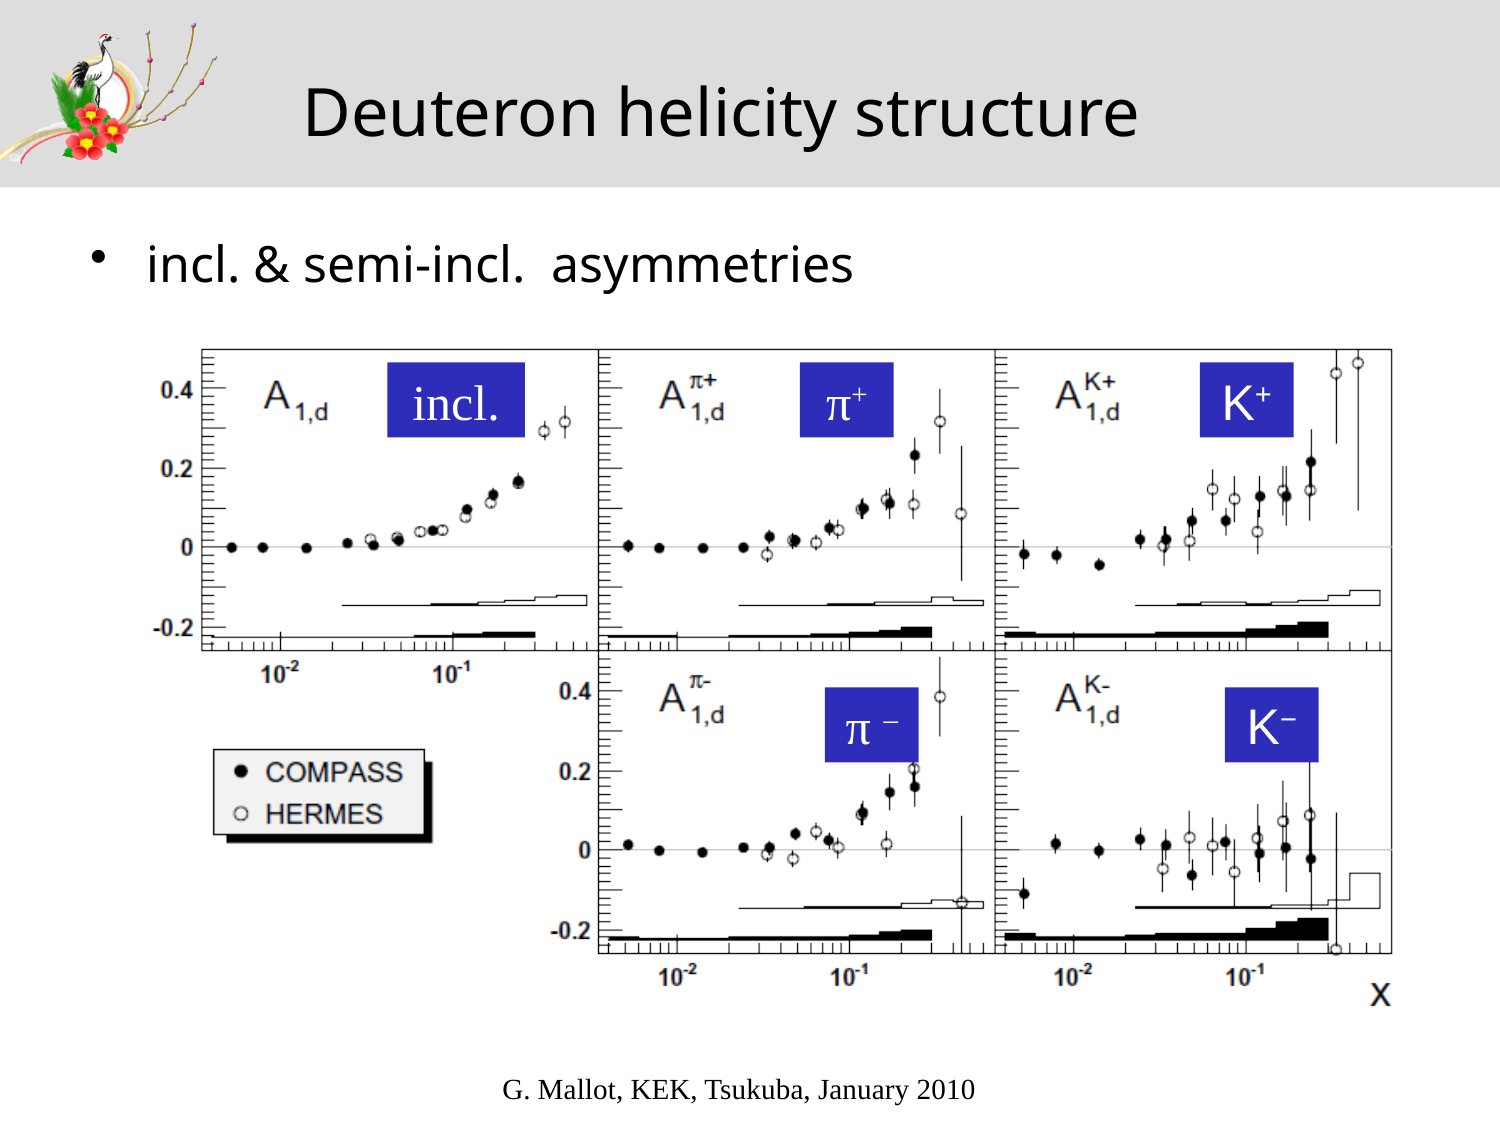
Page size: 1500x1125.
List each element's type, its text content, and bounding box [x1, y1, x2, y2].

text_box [24, 287, 1434, 1025]
footer G. Mallot, KEK, Tsukuba, January 2010 [478, 1049, 1001, 1125]
list incl. & semi-incl. asymmetries [74, 224, 1426, 285]
picture [0, 0, 238, 190]
title Deuteron helicity structure [287, 44, 1451, 176]
